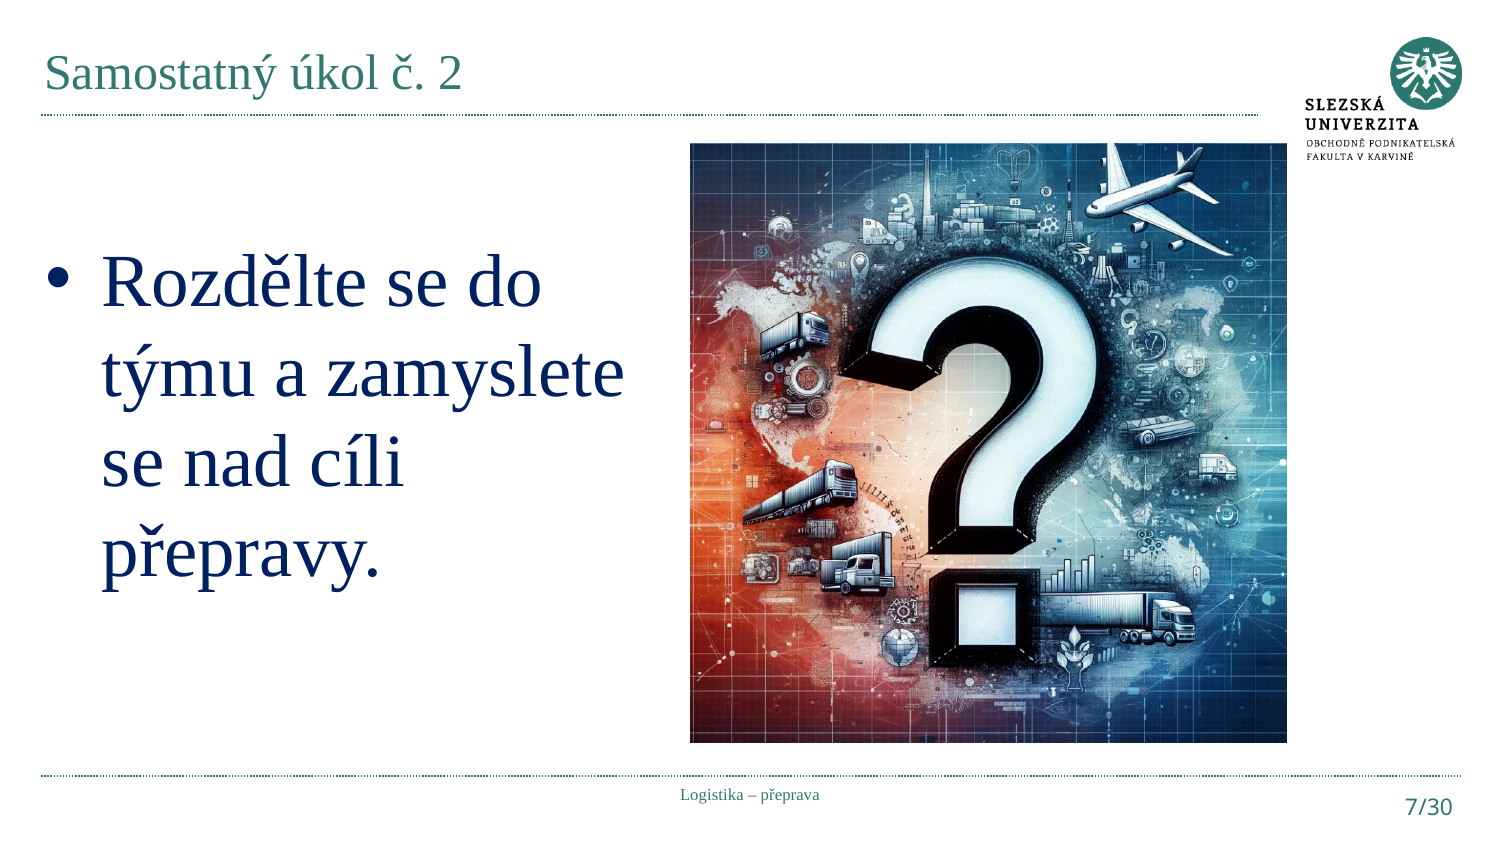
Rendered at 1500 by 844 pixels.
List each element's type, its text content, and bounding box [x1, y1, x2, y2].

title Samostatný úkol č. 2 [29, 32, 1223, 116]
text_box 7/30 [1382, 784, 1476, 832]
text_box Logistika – přeprava [442, 776, 1058, 811]
picture [1305, 37, 1462, 160]
picture [690, 143, 1287, 743]
text_box Rozdělte se do týmu a zamyslete se nad cíli přepravy. [30, 119, 645, 753]
